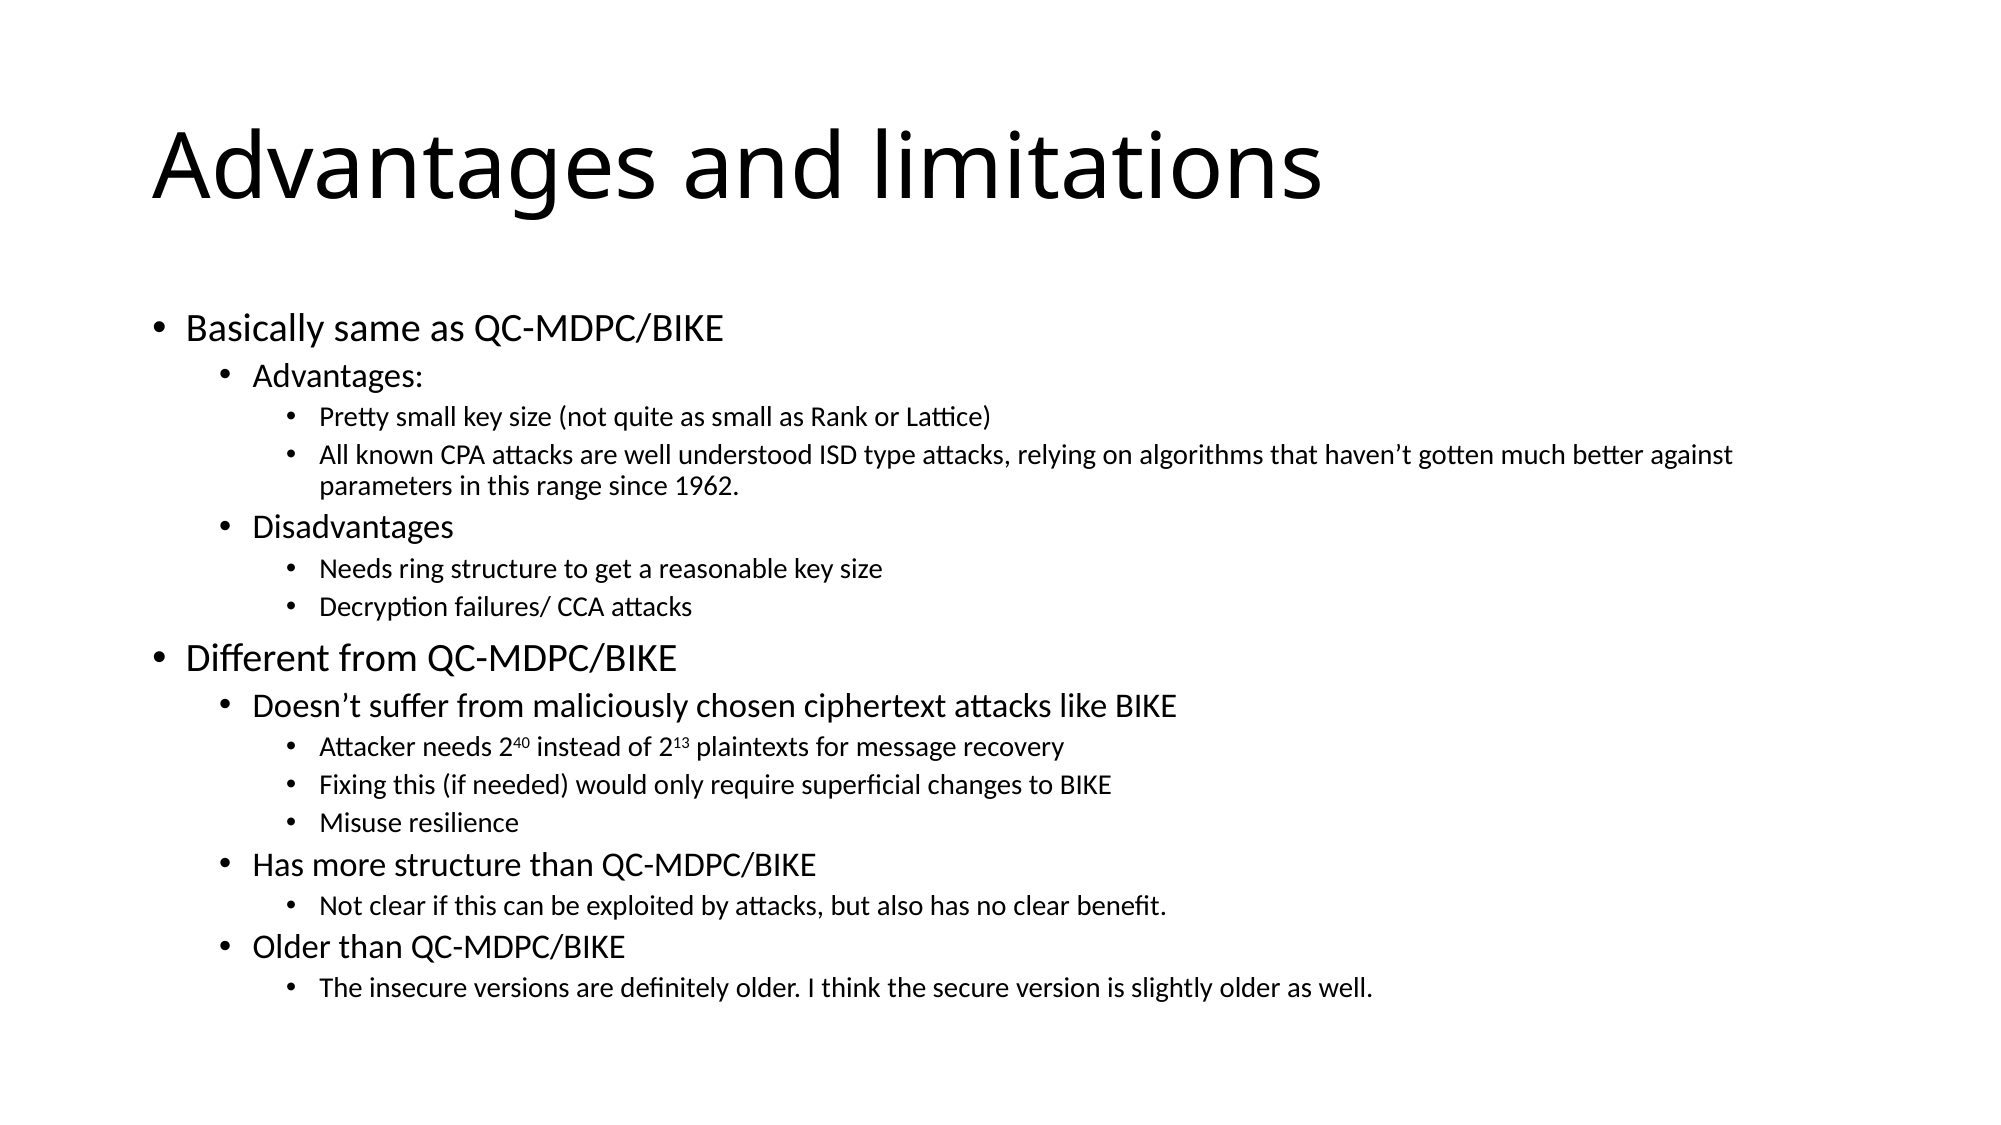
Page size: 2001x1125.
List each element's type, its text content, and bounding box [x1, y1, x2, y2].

title Advantages and limitations [137, 59, 1863, 278]
list Basically same as QC-MDPC/BIKE Advantages: Pretty small key size (not quite as small as Rank or Lattice) All known CPA attacks are well understood ISD type attacks, relying on algorithms that haven’t gotten much better against parameters in this range since 1962. Disadvantages Needs ring structure to get a reasonable key size Decryption failures/ CCA attacks Different from QC-MDPC/BIKE Doesn’t suffer from maliciously chosen ciphertext attacks like BIKE Attacker needs 240 instead of 213 plaintexts for message recovery Fixing this (if needed) would only require superficial changes to BIKE Misuse resilience Has more structure than QC-MDPC/BIKE Not clear if this can be exploited by attacks, but also has no clear benefit. Older than QC-MDPC/BIKE The insecure versions are definitely older. I think the secure version is slightly older as well. [137, 299, 1863, 1014]
